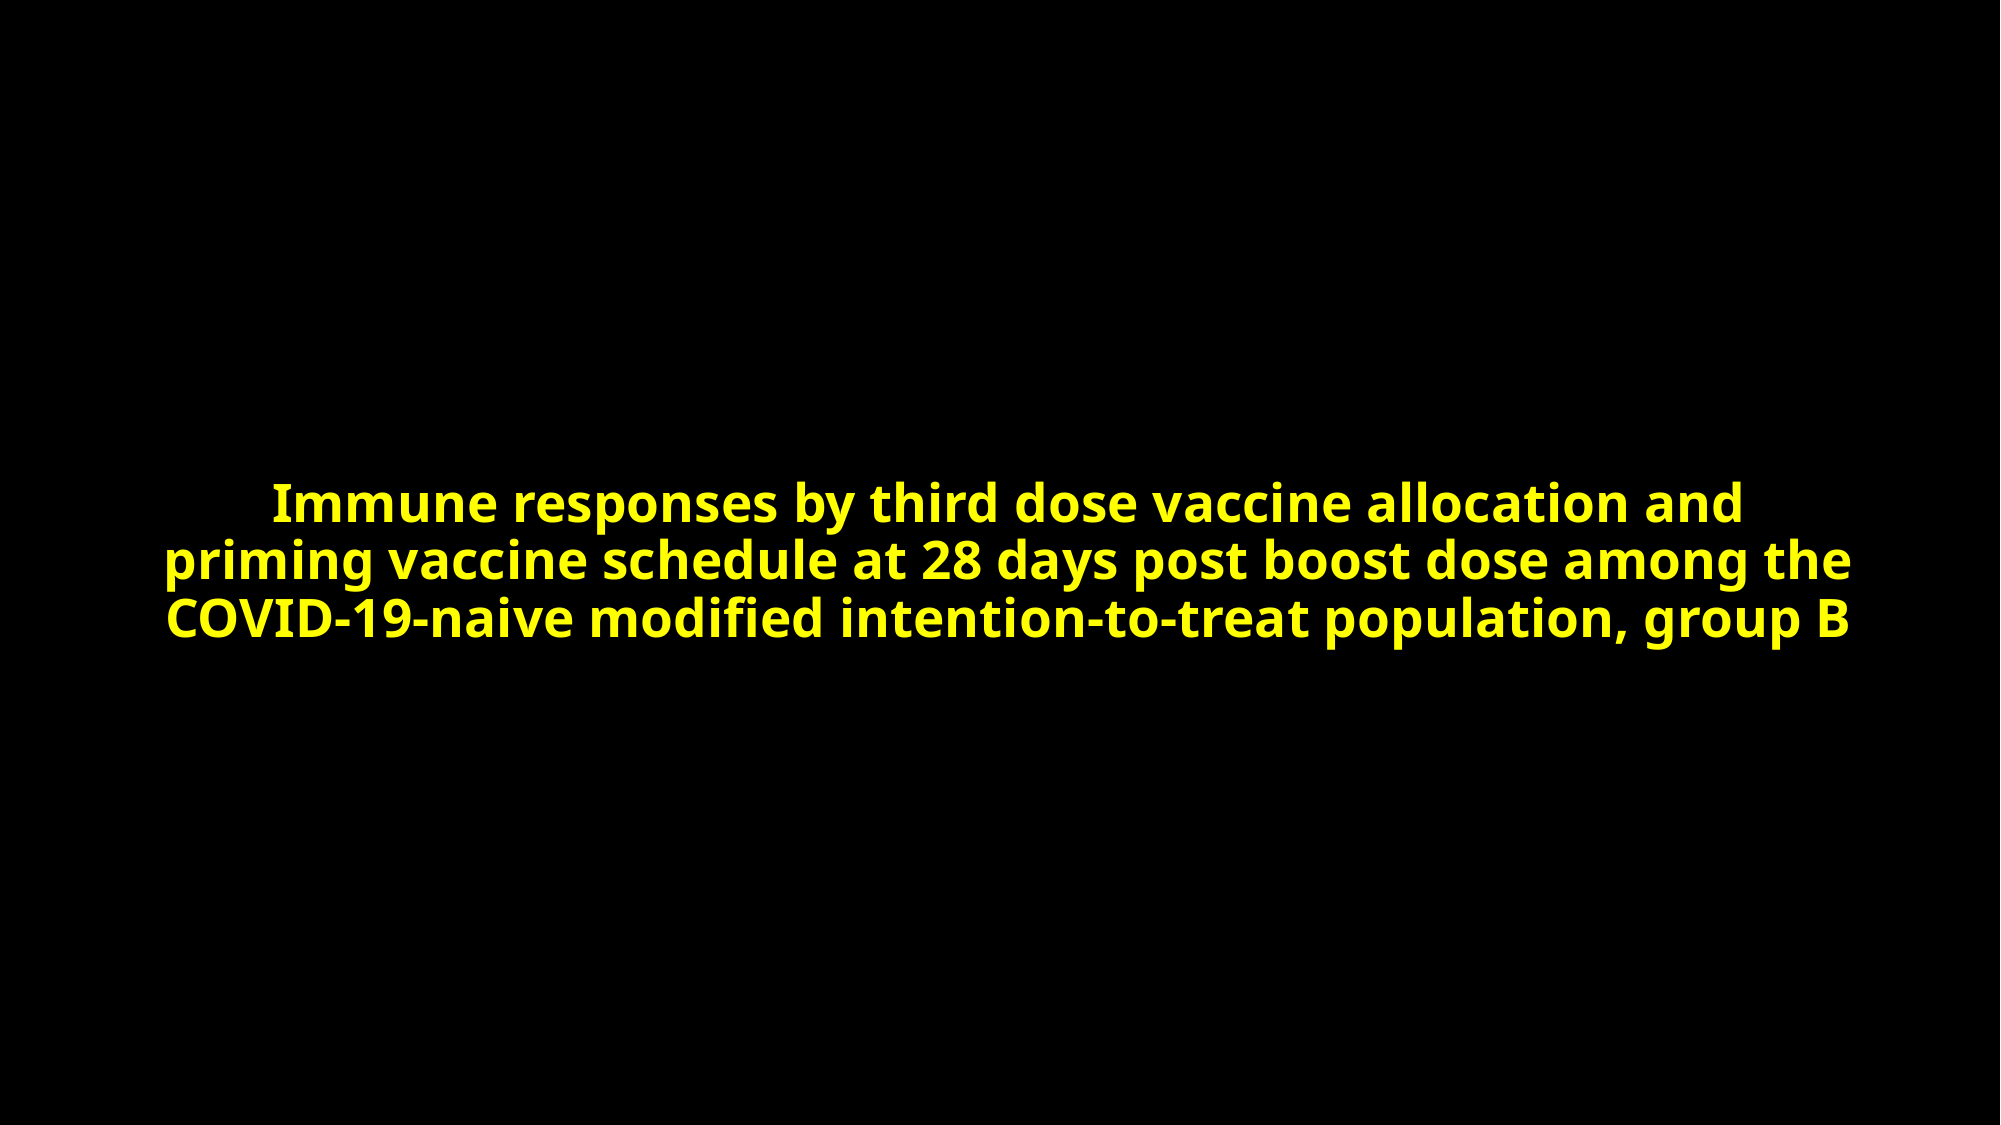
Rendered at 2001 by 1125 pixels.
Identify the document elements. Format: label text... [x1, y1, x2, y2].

title Immune responses by third dose vaccine allocation and priming vaccine schedule at 28 days post boost dose among the COVID-19-naive modified intention-to-treat population, group B [146, 453, 1872, 672]
